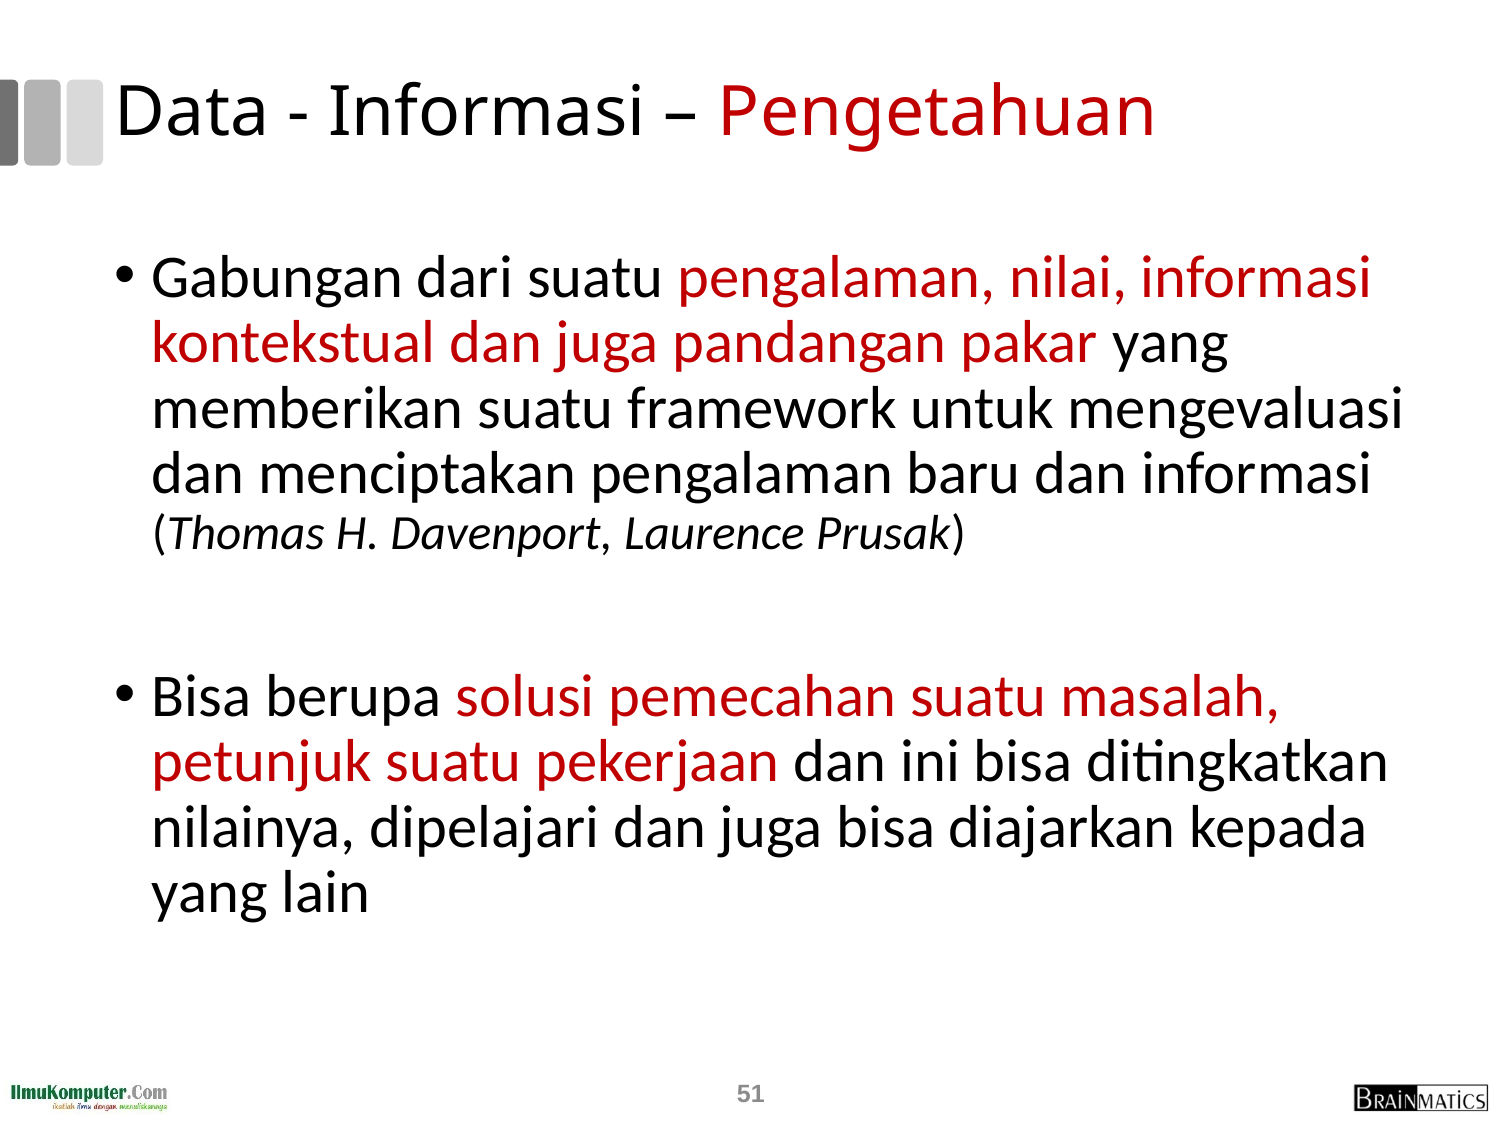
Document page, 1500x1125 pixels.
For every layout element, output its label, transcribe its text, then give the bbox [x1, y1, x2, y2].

picture [4, 1081, 173, 1115]
list Gabungan dari suatu pengalaman, nilai, informasi kontekstual dan juga pandangan pakar yang memberikan suatu framework untuk mengevaluasi dan menciptakan pengalaman baru dan informasi (Thomas H. Davenport, Laurence Prusak) Bisa berupa solusi pemecahan suatu masalah, petunjuk suatu pekerjaan dan ini bisa ditingkatkan nilainya, dipelajari dan juga bisa diajarkan kepada yang lain [99, 237, 1425, 1000]
title Data - Informasi – Pengetahuan [99, 66, 1338, 159]
slide_number 51 [582, 1062, 920, 1123]
picture [1351, 1081, 1491, 1115]
